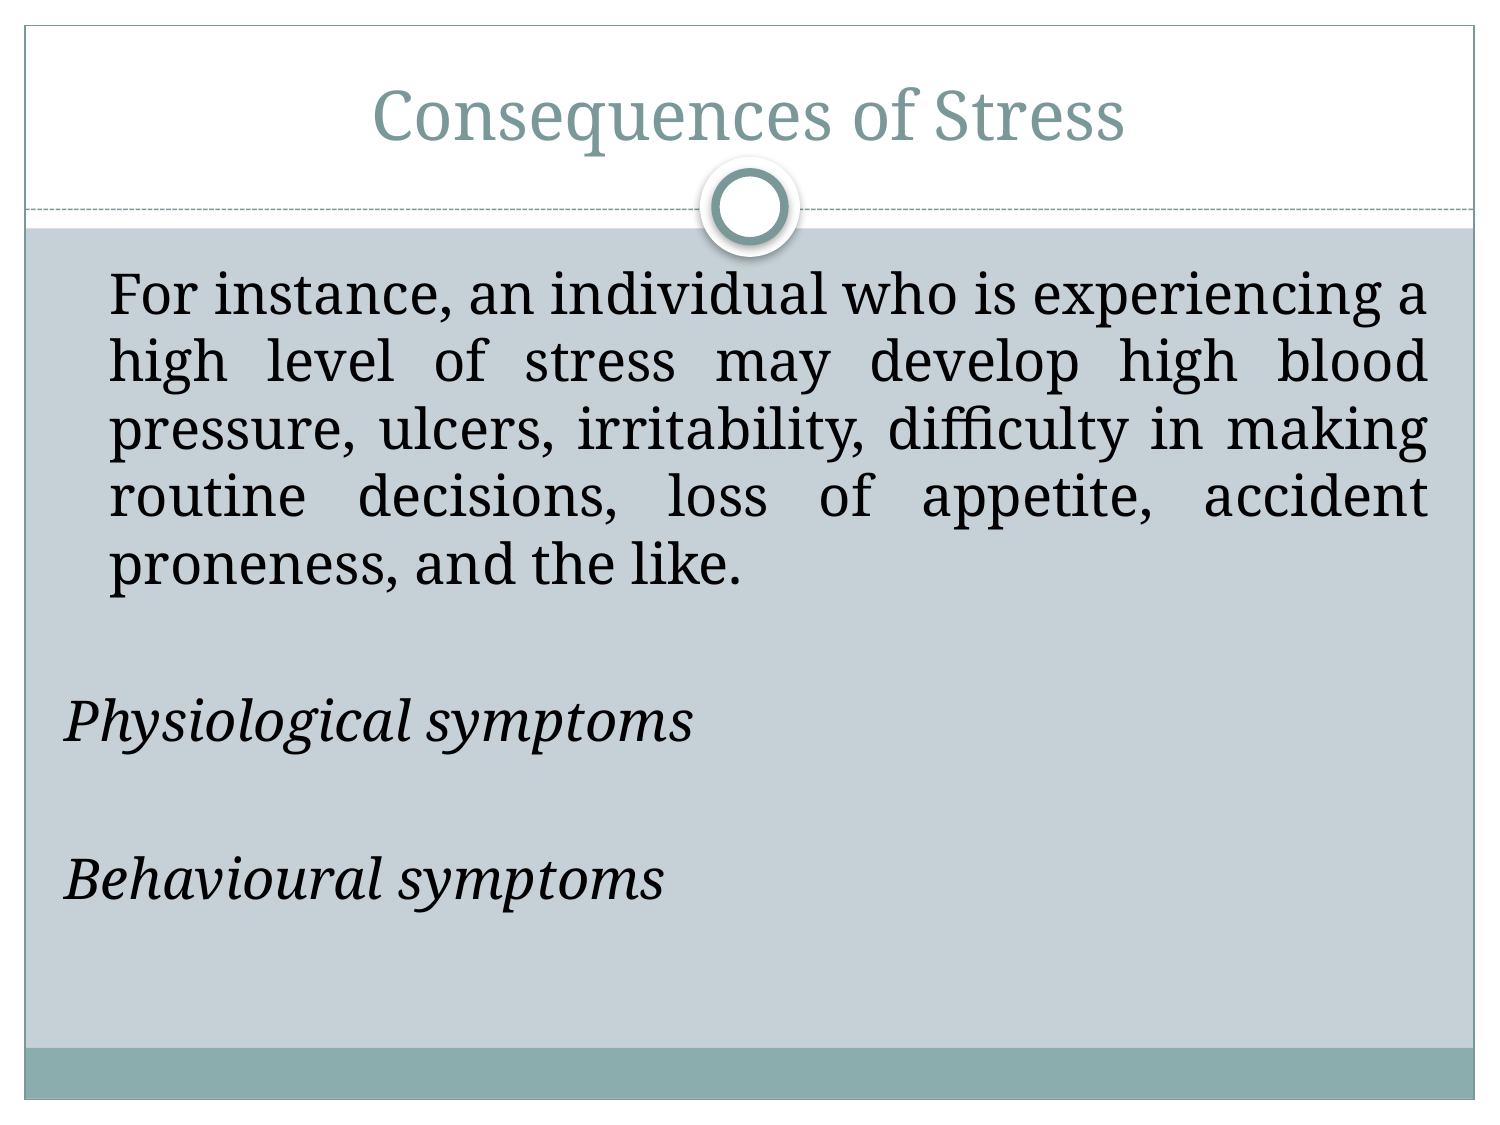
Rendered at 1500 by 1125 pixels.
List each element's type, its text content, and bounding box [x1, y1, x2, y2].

list For instance, an individual who is experiencing a high level of stress may develop high blood pressure, ulcers, irritability, difficulty in making routine decisions, loss of appetite, accident proneness, and the like. Physiological symptoms Behavioural symptoms [49, 250, 1445, 1100]
title Consequences of Stress [49, 37, 1450, 162]
